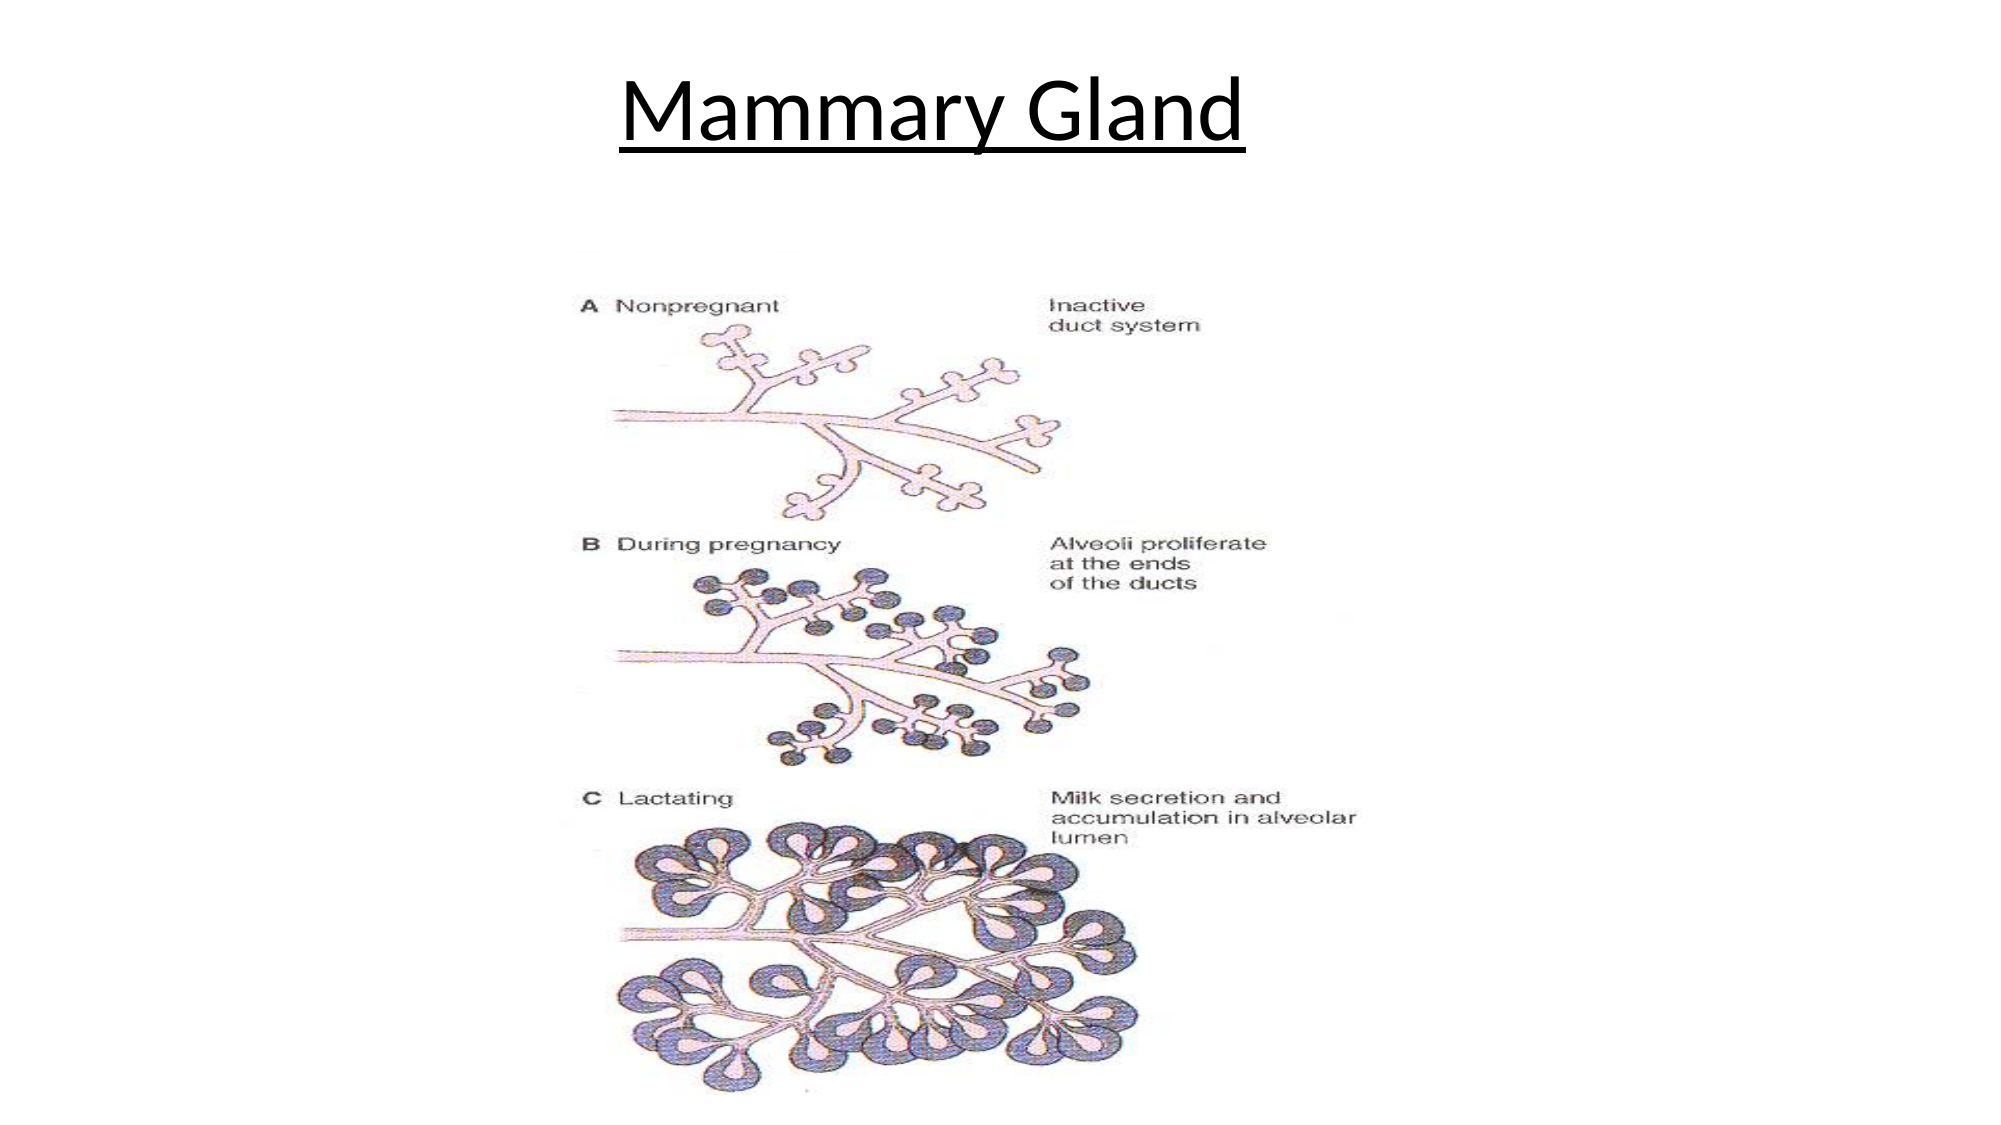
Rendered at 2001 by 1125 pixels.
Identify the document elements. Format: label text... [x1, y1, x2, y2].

picture [503, 251, 1363, 1095]
text_box Mammary Gland [604, 41, 1262, 167]
